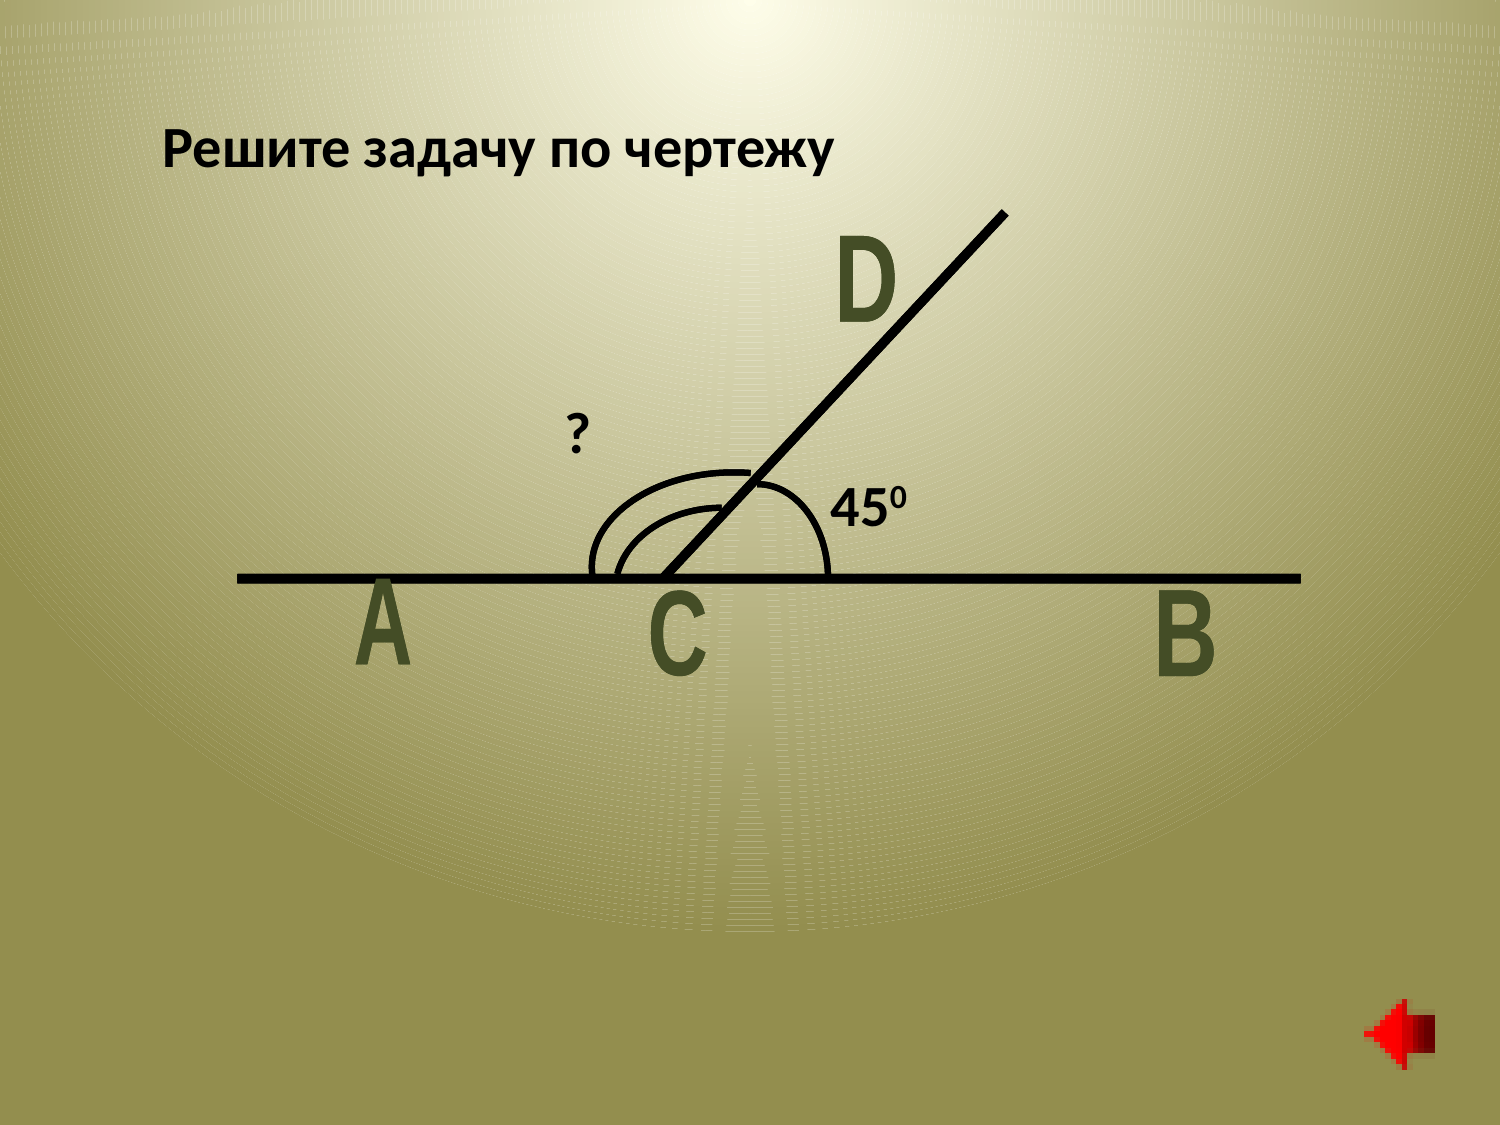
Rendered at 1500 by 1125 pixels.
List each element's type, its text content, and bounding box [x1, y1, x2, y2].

text_box Решите задачу по чертежу [147, 101, 1057, 187]
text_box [237, 212, 1301, 677]
picture [1364, 999, 1435, 1070]
